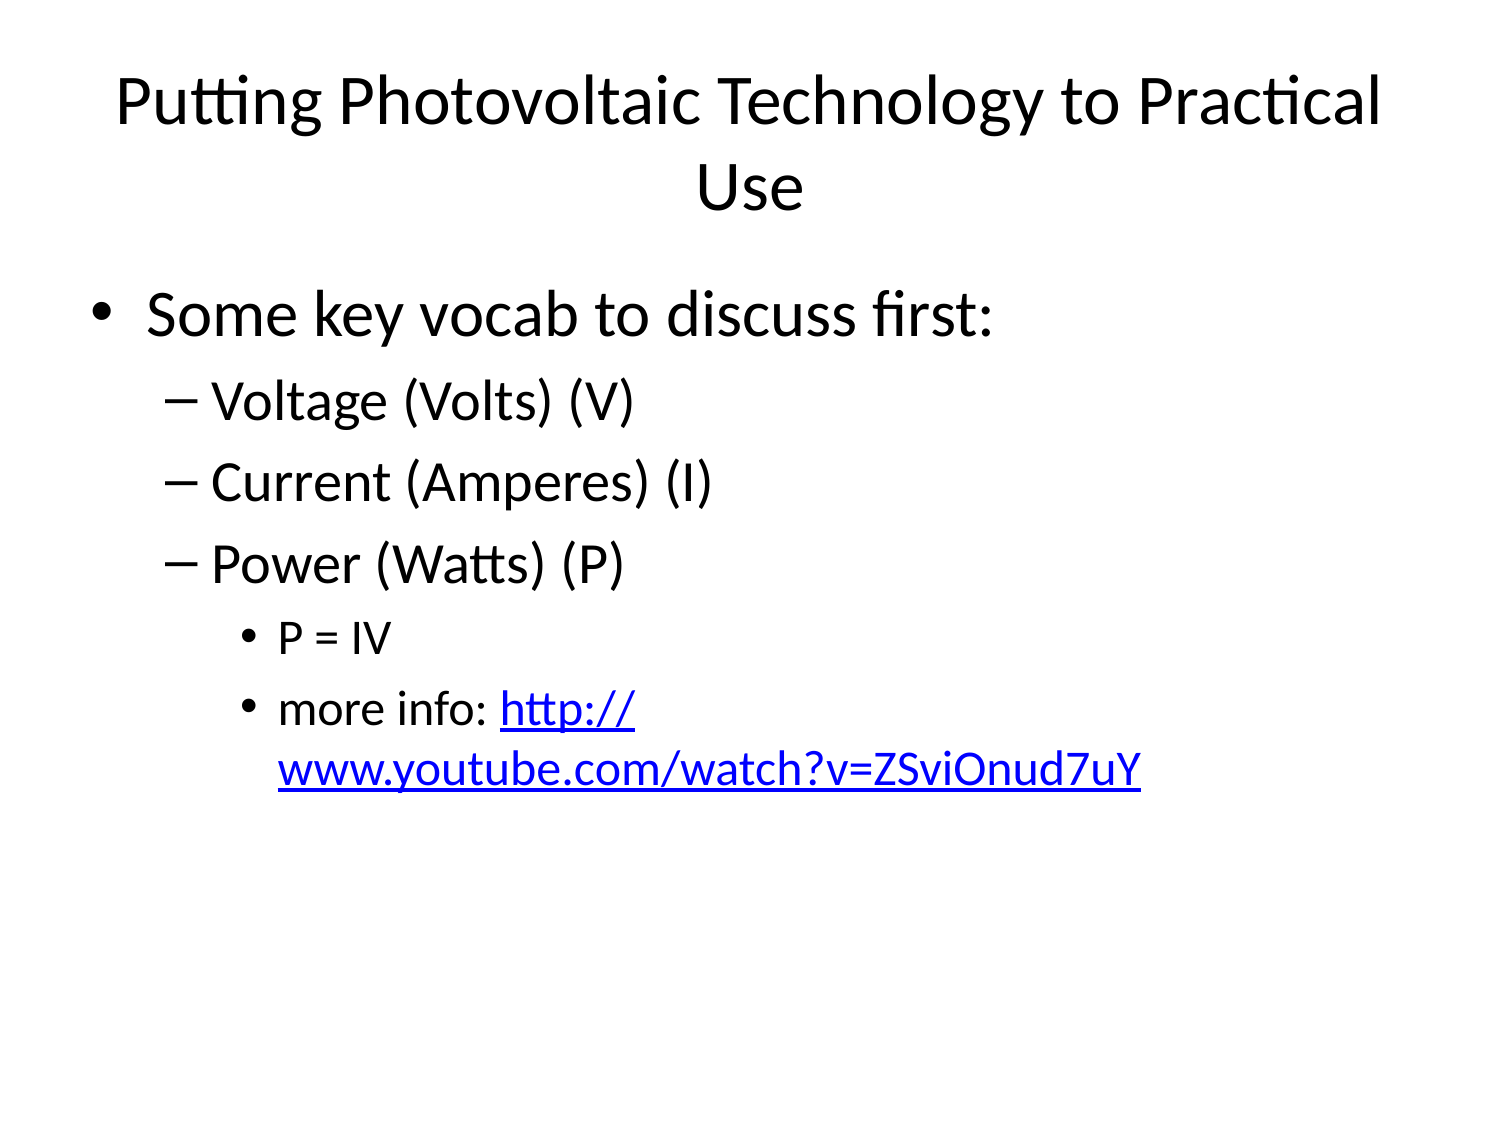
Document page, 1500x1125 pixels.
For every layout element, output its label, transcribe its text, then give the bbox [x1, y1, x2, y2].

title Putting Photovoltaic Technology to Practical Use [75, 45, 1425, 233]
list Some key vocab to discuss first: Voltage (Volts) (V) Current (Amperes) (I) Power (Watts) (P) P = IV more info: http://www.youtube.com/watch?v=ZSviOnud7uY [75, 262, 1425, 1005]
